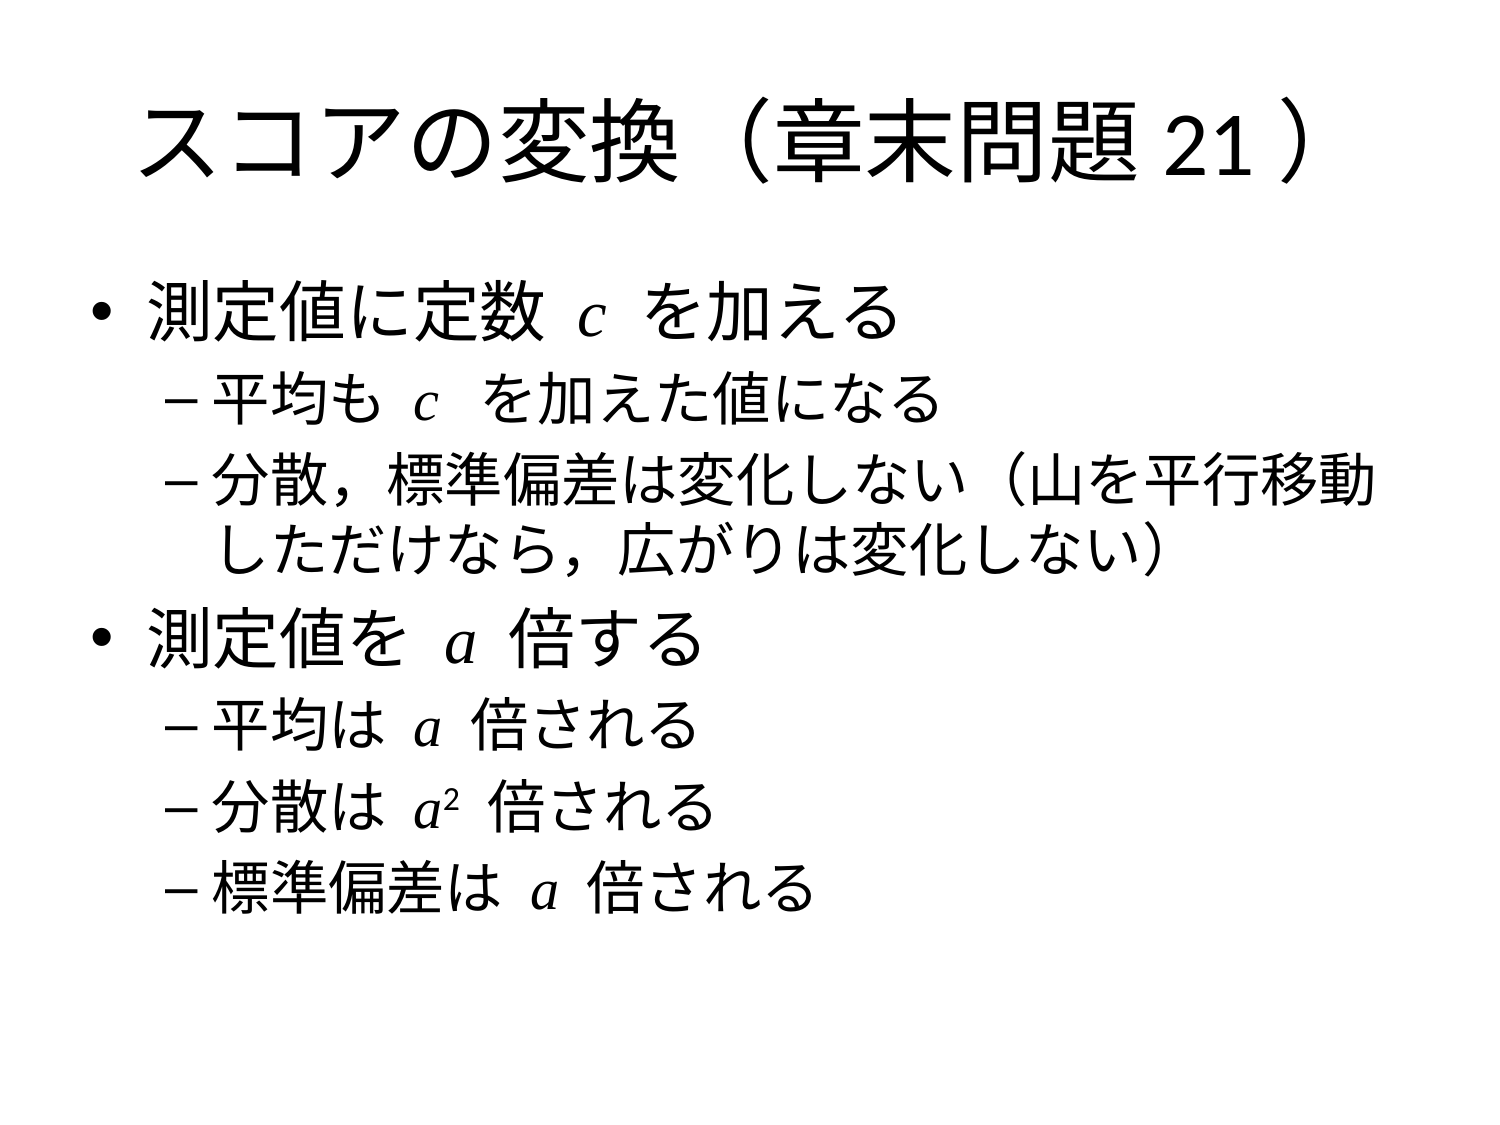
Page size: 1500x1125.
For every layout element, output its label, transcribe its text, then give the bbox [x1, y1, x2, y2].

list 測定値に定数 c を加える 平均も c を加えた値になる 分散，標準偏差は変化しない（山を平行移動しただけなら，広がりは変化しない） 測定値を a 倍する 平均は a 倍される 分散は a2 倍される 標準偏差は a 倍される [75, 262, 1425, 1005]
title スコアの変換（章末問題21） [75, 45, 1425, 233]
